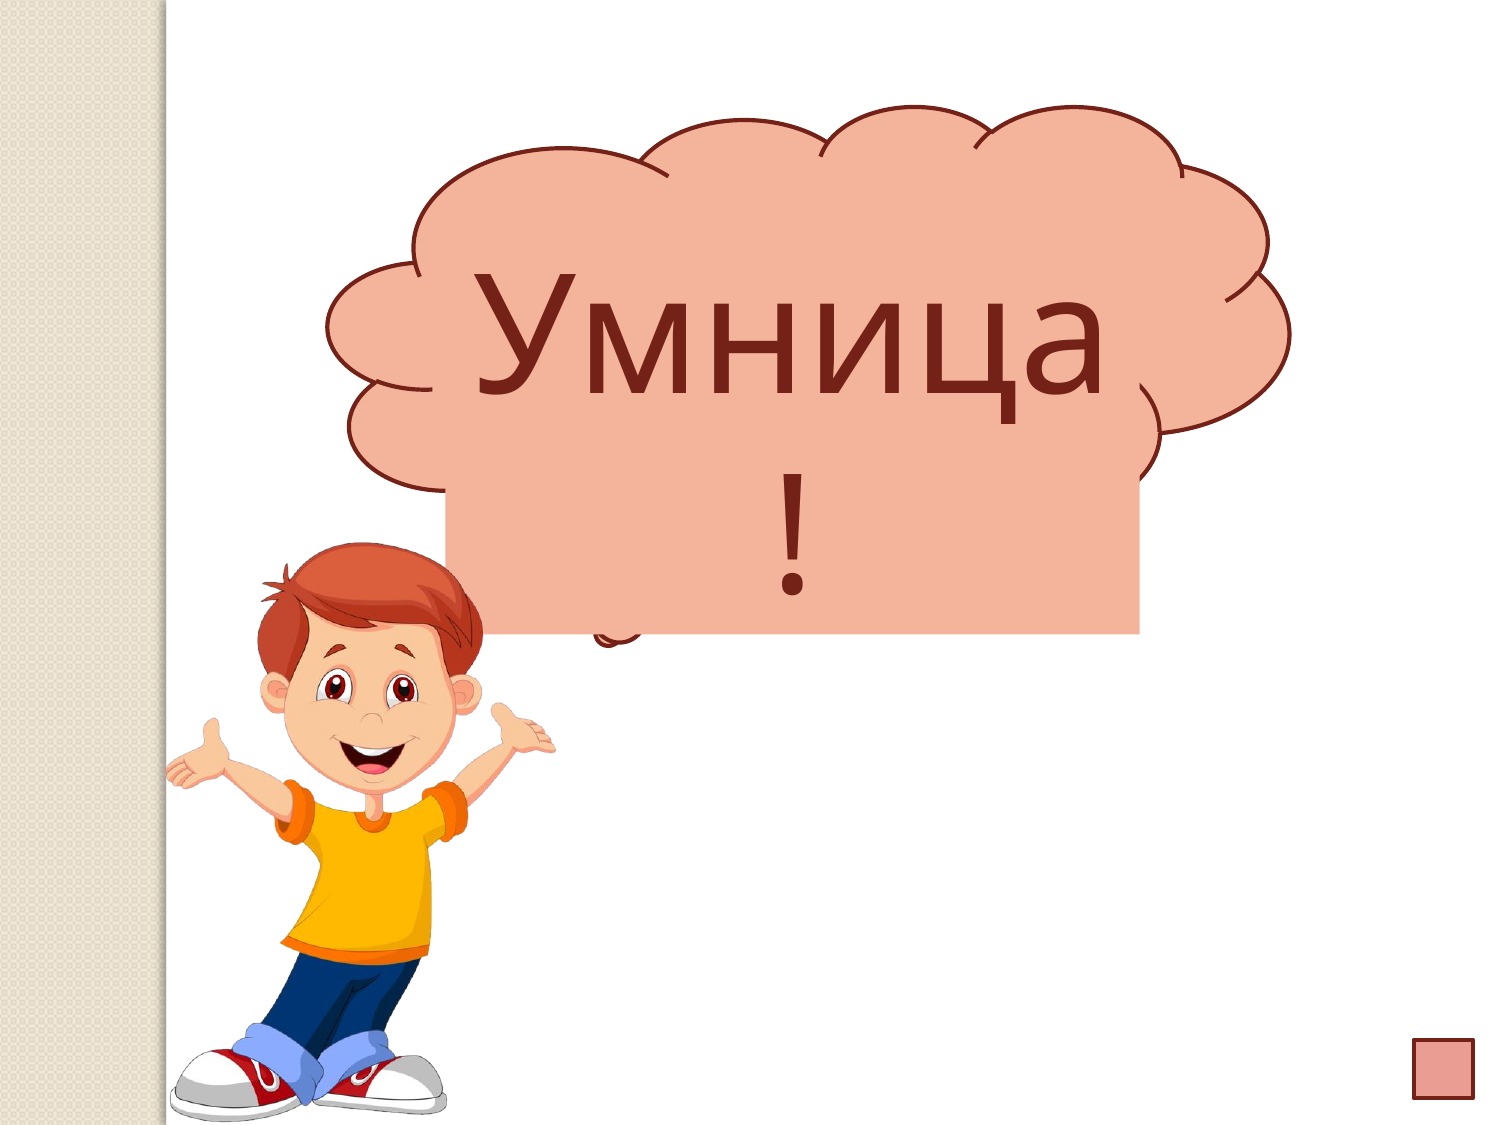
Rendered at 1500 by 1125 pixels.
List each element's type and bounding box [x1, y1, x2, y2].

text_box [1412, 1038, 1475, 1100]
picture [159, 525, 562, 1125]
text_box [327, 105, 1290, 575]
